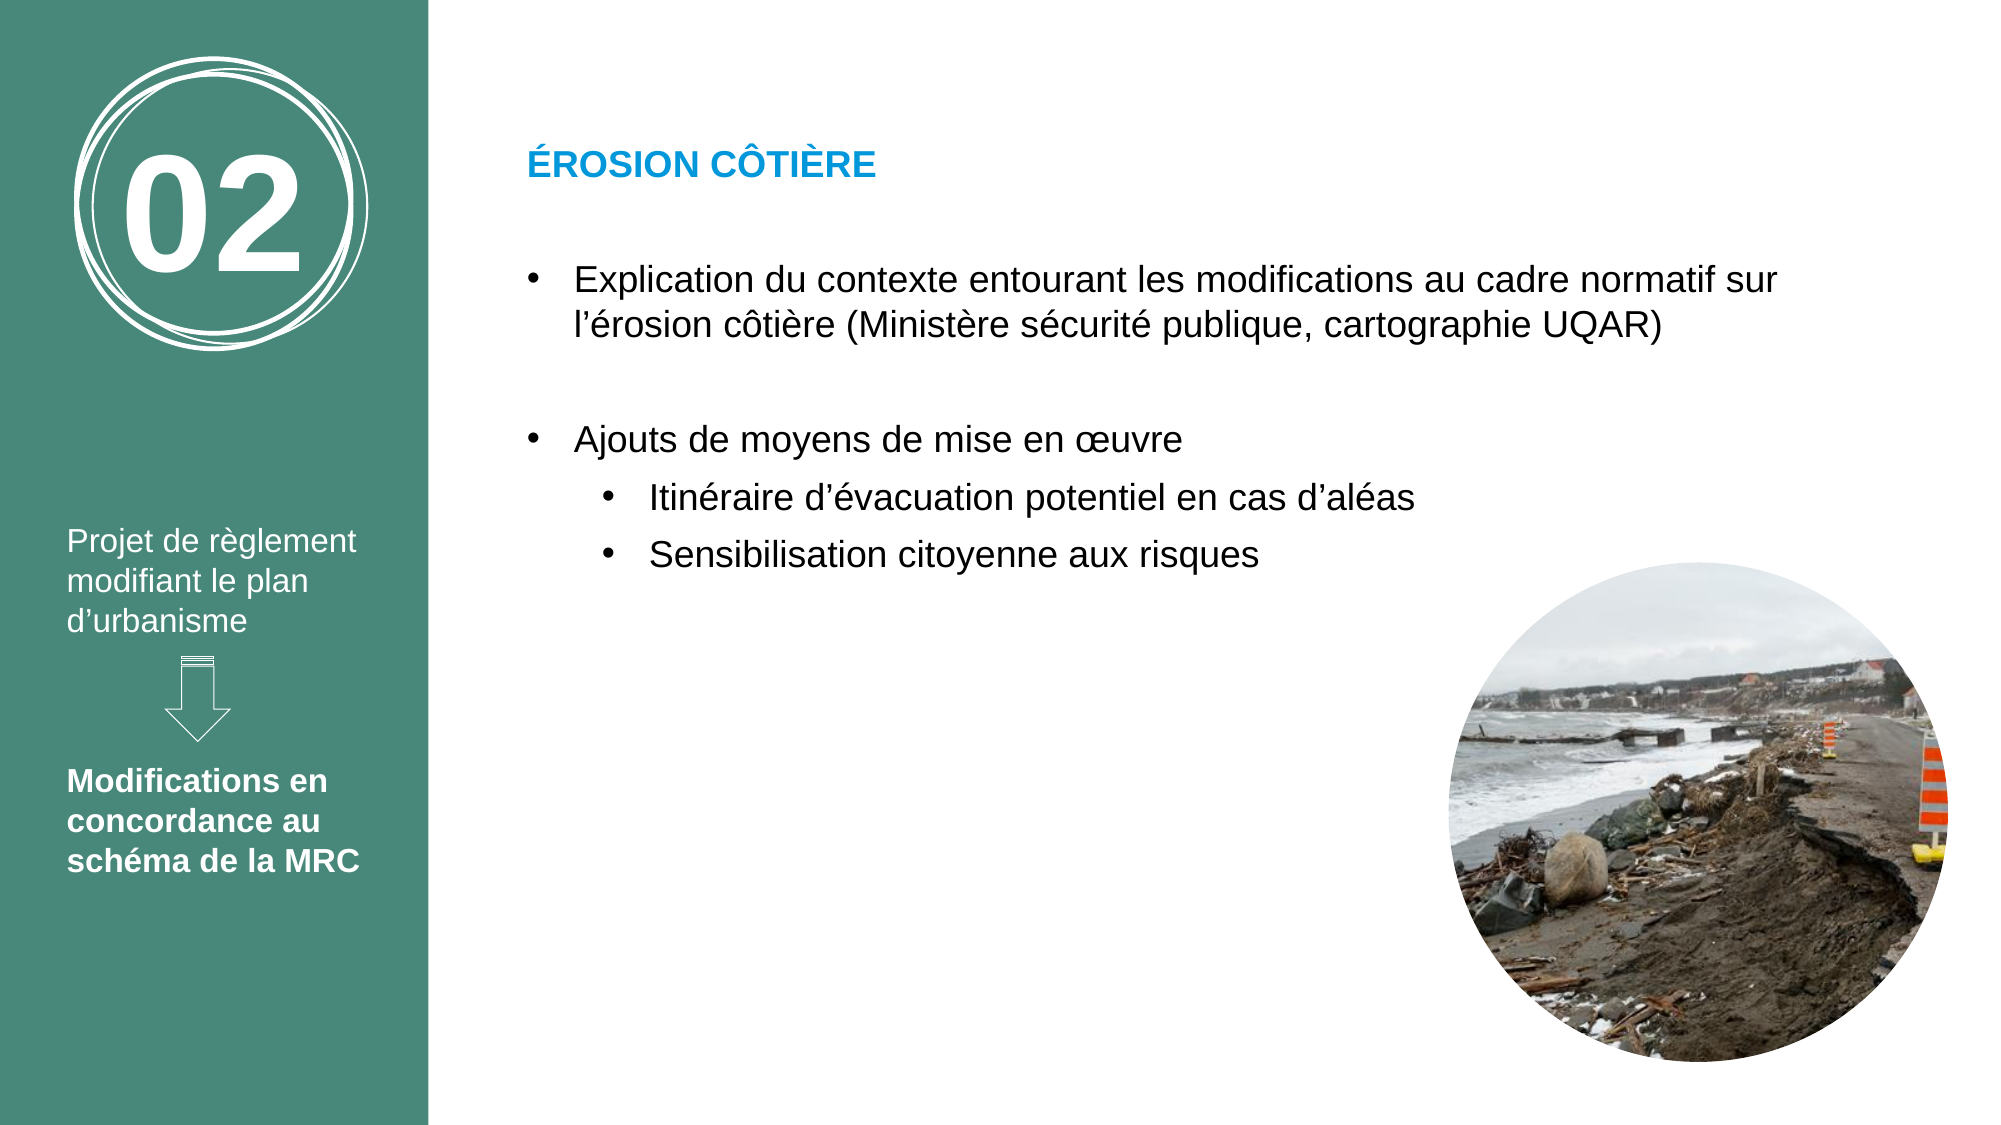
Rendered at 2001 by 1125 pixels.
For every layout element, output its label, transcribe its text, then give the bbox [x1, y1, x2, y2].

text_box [76, 58, 450, 349]
text_box [162, 655, 233, 743]
text_box [0, 0, 429, 1125]
picture [1448, 562, 1948, 1062]
text_box Projet de règlement modifiant le plan d’urbanisme Modifications en concordance au schéma de la MRC [51, 512, 396, 887]
text_box ÉROSION CÔTIÈRE Explication du contexte entourant les modifications au cadre normatif sur l’érosion côtière (Ministère sécurité publique, cartographie UQAR) Ajouts de moyens de mise en œuvre Itinéraire d’évacuation potentiel en cas d’aléas Sensibilisation citoyenne aux risques [512, 132, 1898, 640]
